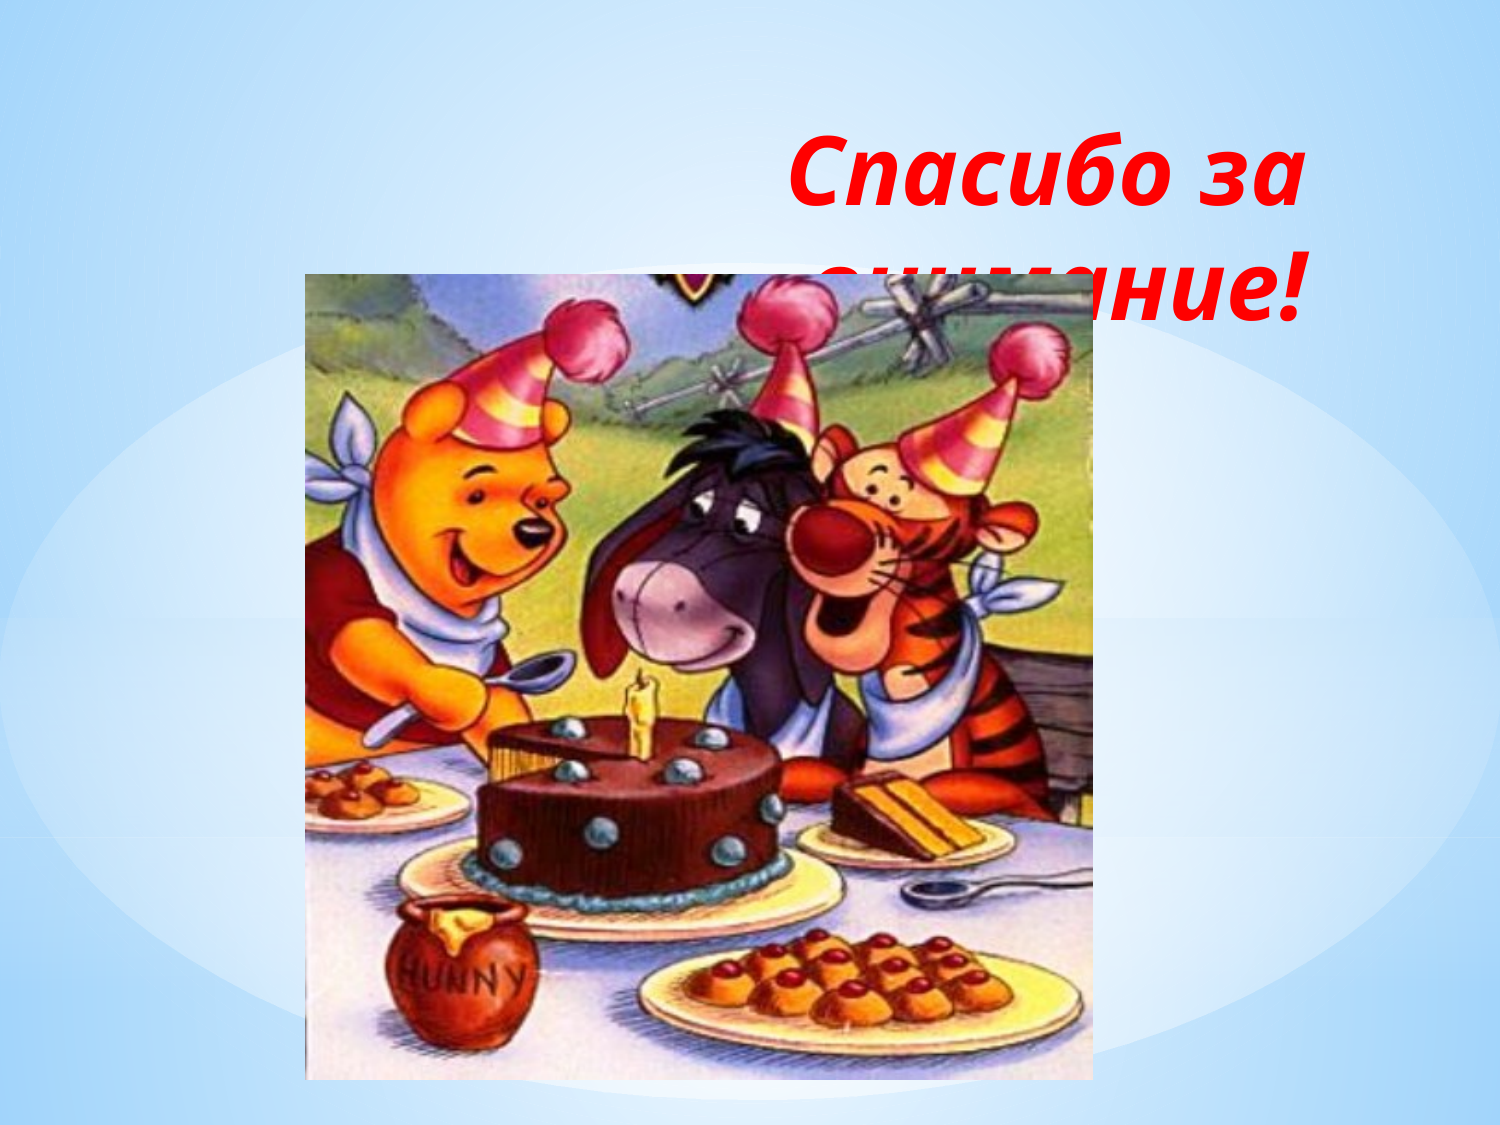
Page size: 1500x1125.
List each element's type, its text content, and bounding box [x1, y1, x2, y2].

picture [304, 274, 1093, 1080]
title Спасибо за внимание! [253, 101, 1323, 290]
